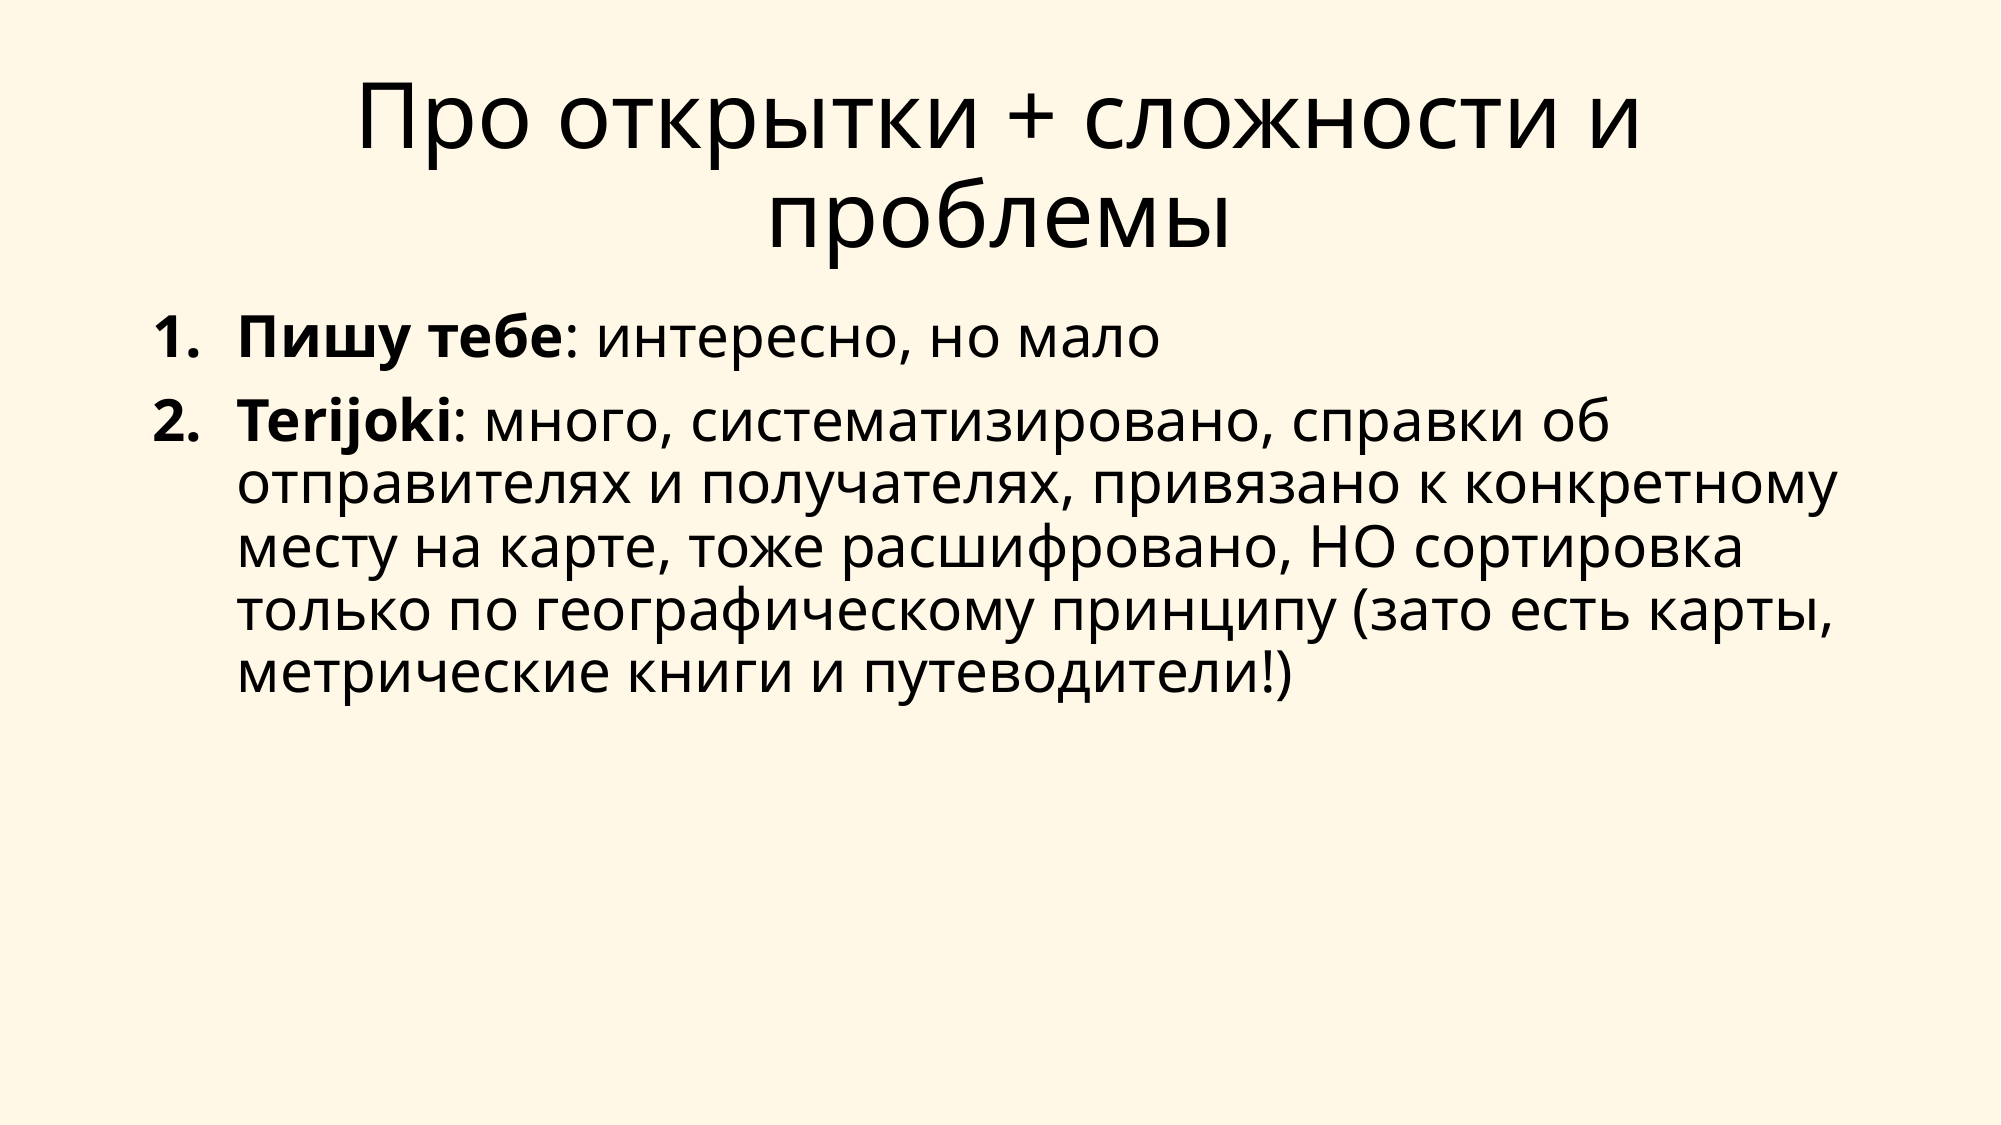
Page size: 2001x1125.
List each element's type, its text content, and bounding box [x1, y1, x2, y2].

list Пишу тебе: интересно, но мало Terijoki: много, систематизировано, справки об отправителях и получателях, привязано к конкретному месту на карте, тоже расшифровано, НО сортировка только по географическому принципу (зато есть карты, метрические книги и путеводители!) [137, 299, 1863, 1014]
title Про открытки + сложности и проблемы [137, 59, 1863, 278]
